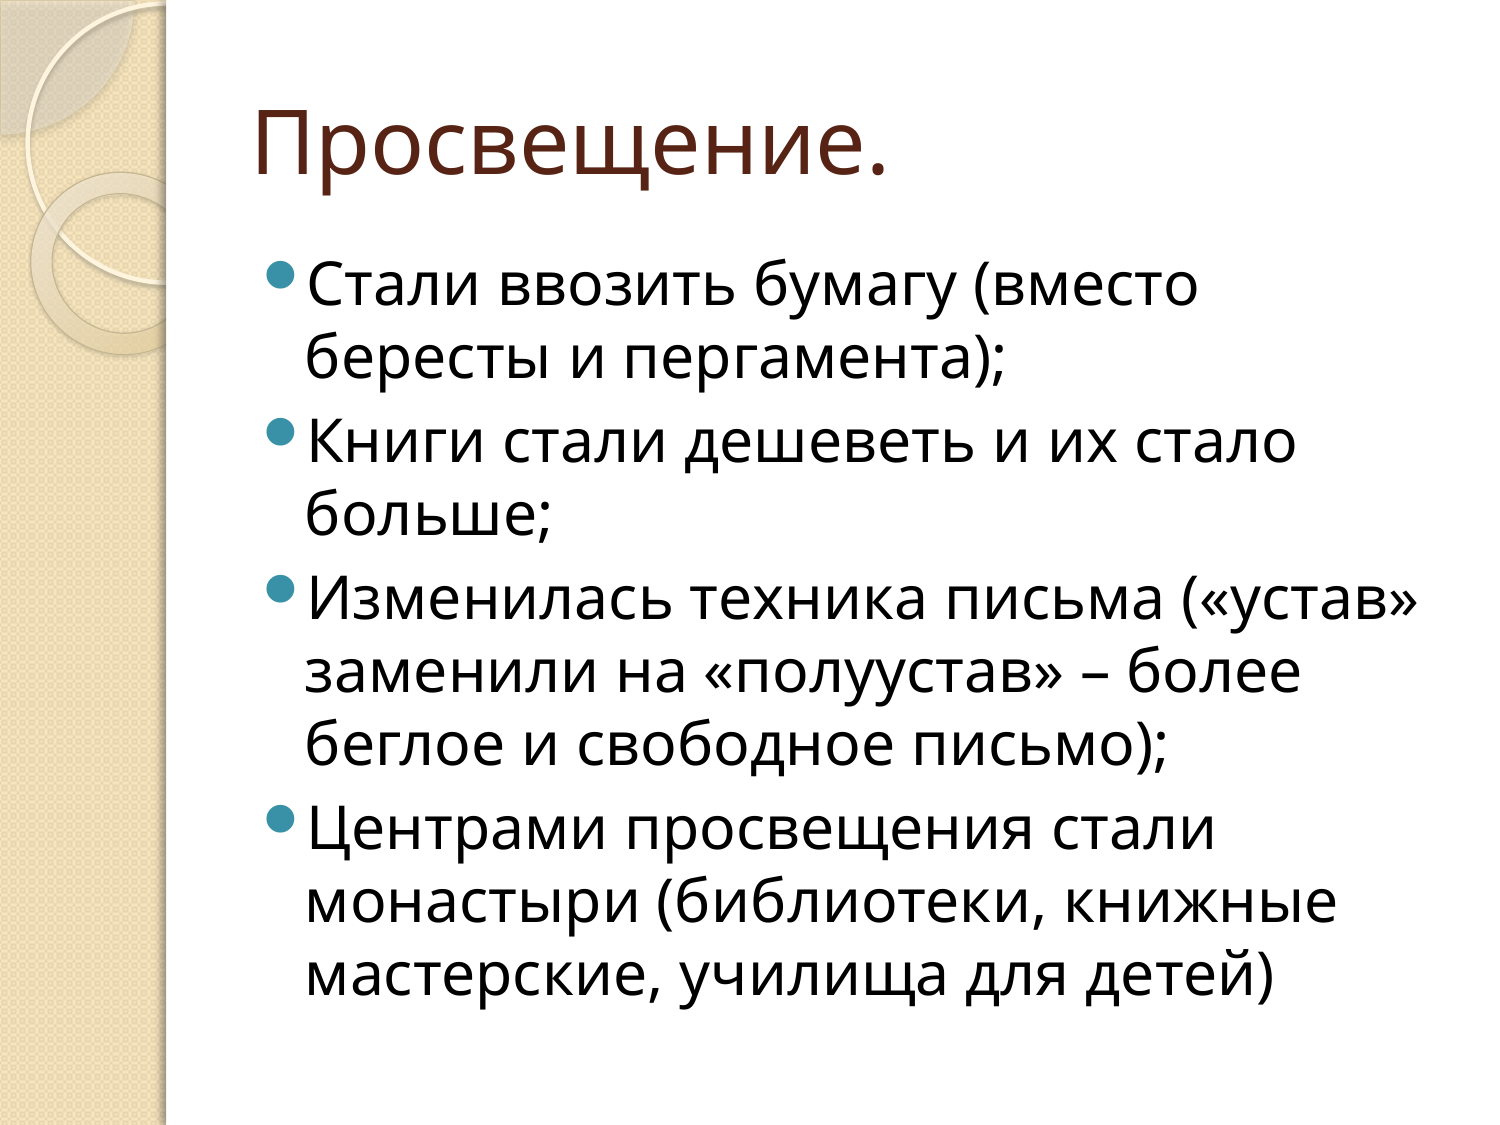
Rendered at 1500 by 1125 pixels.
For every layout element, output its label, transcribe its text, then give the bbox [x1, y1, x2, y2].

list Стали ввозить бумагу (вместо бересты и пергамента); Книги стали дешеветь и их стало больше; Изменилась техника письма («устав» заменили на «полуустав» – более беглое и свободное письмо); Центрами просвещения стали монастыри (библиотеки, книжные мастерские, училища для детей) [235, 237, 1466, 1025]
title Просвещение. [235, 45, 1466, 233]
